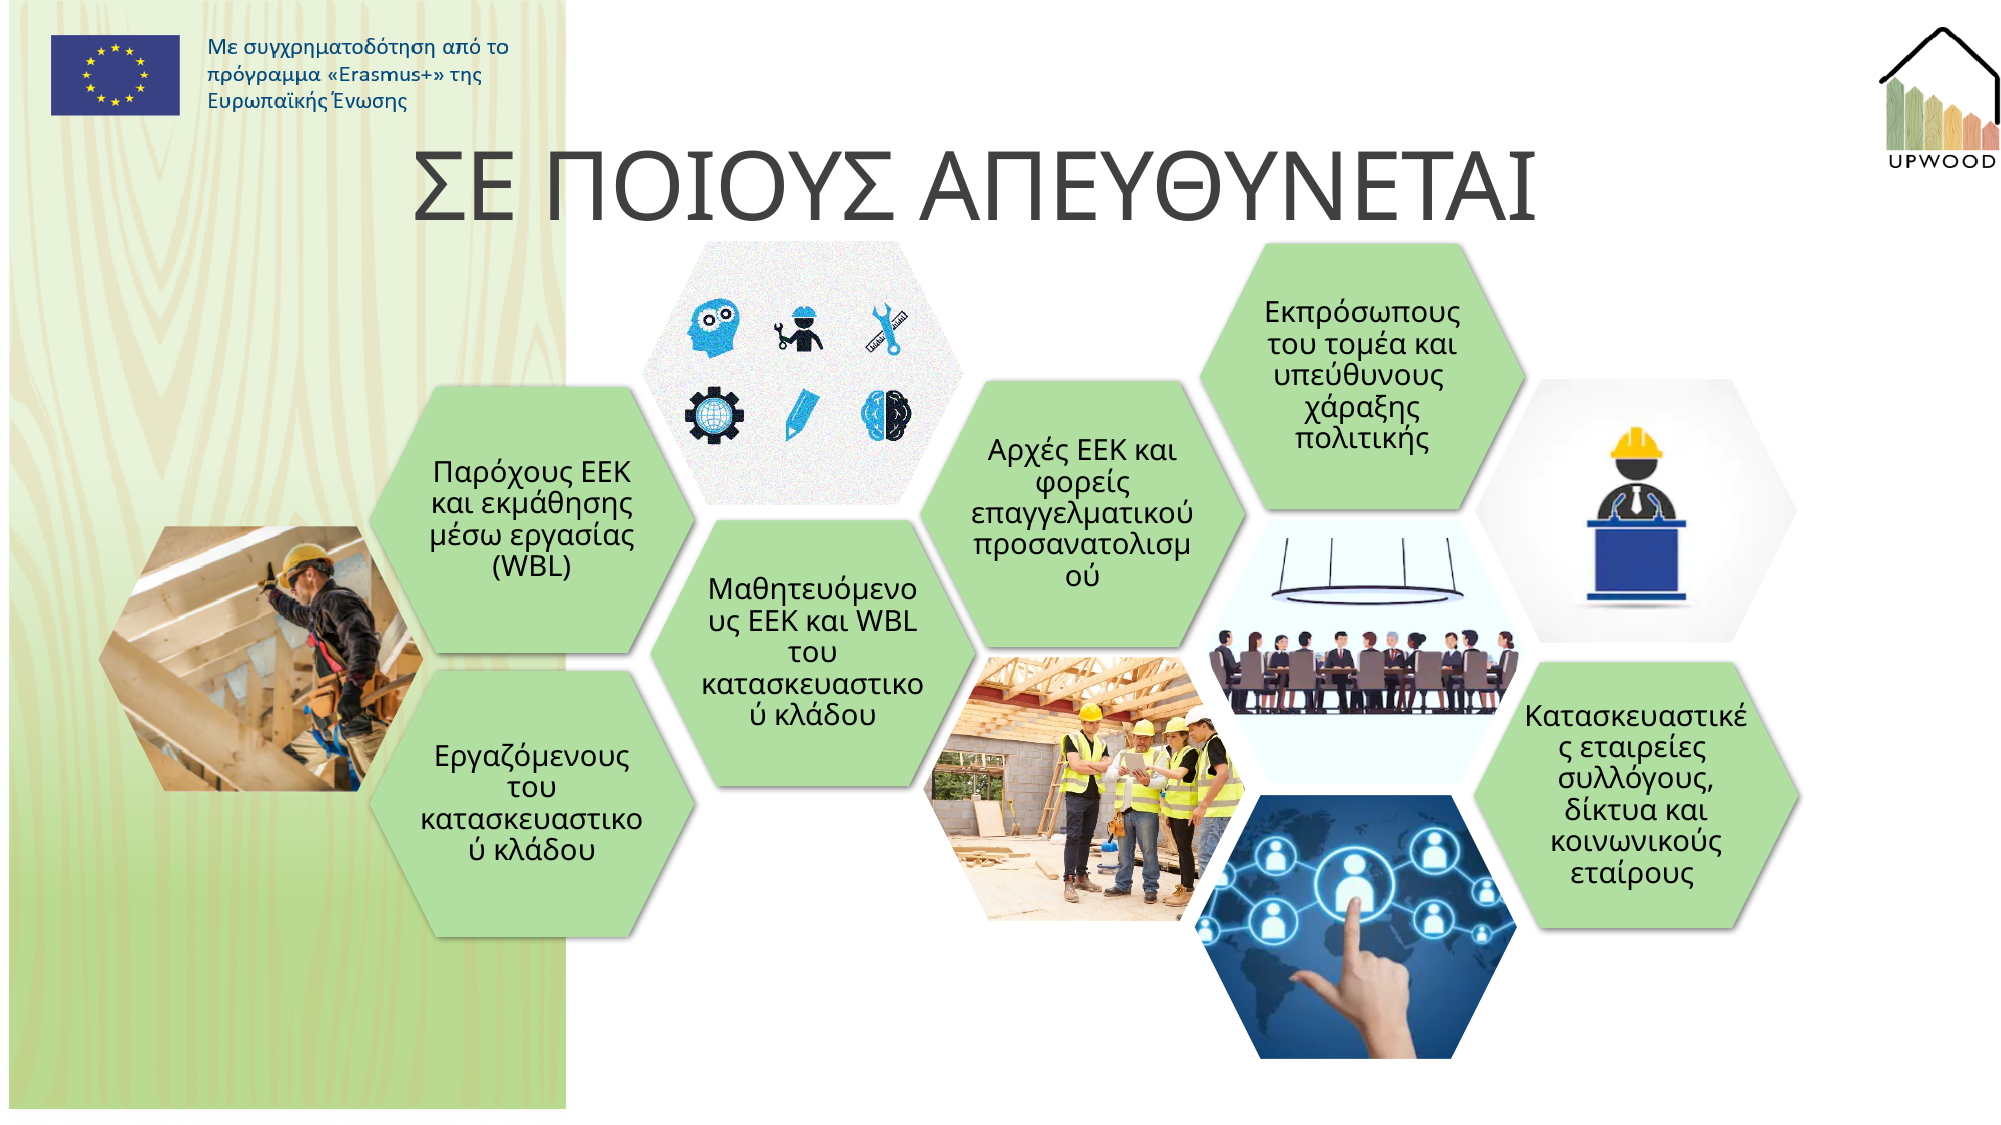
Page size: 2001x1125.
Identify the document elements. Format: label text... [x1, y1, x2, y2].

title ΣΕ ΠΟΙΟΥΣ ΑΠΕΥΘΥΝΕΤΑΙ [150, 105, 1801, 237]
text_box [58, 239, 1910, 1079]
picture [0, 0, 2001, 1125]
